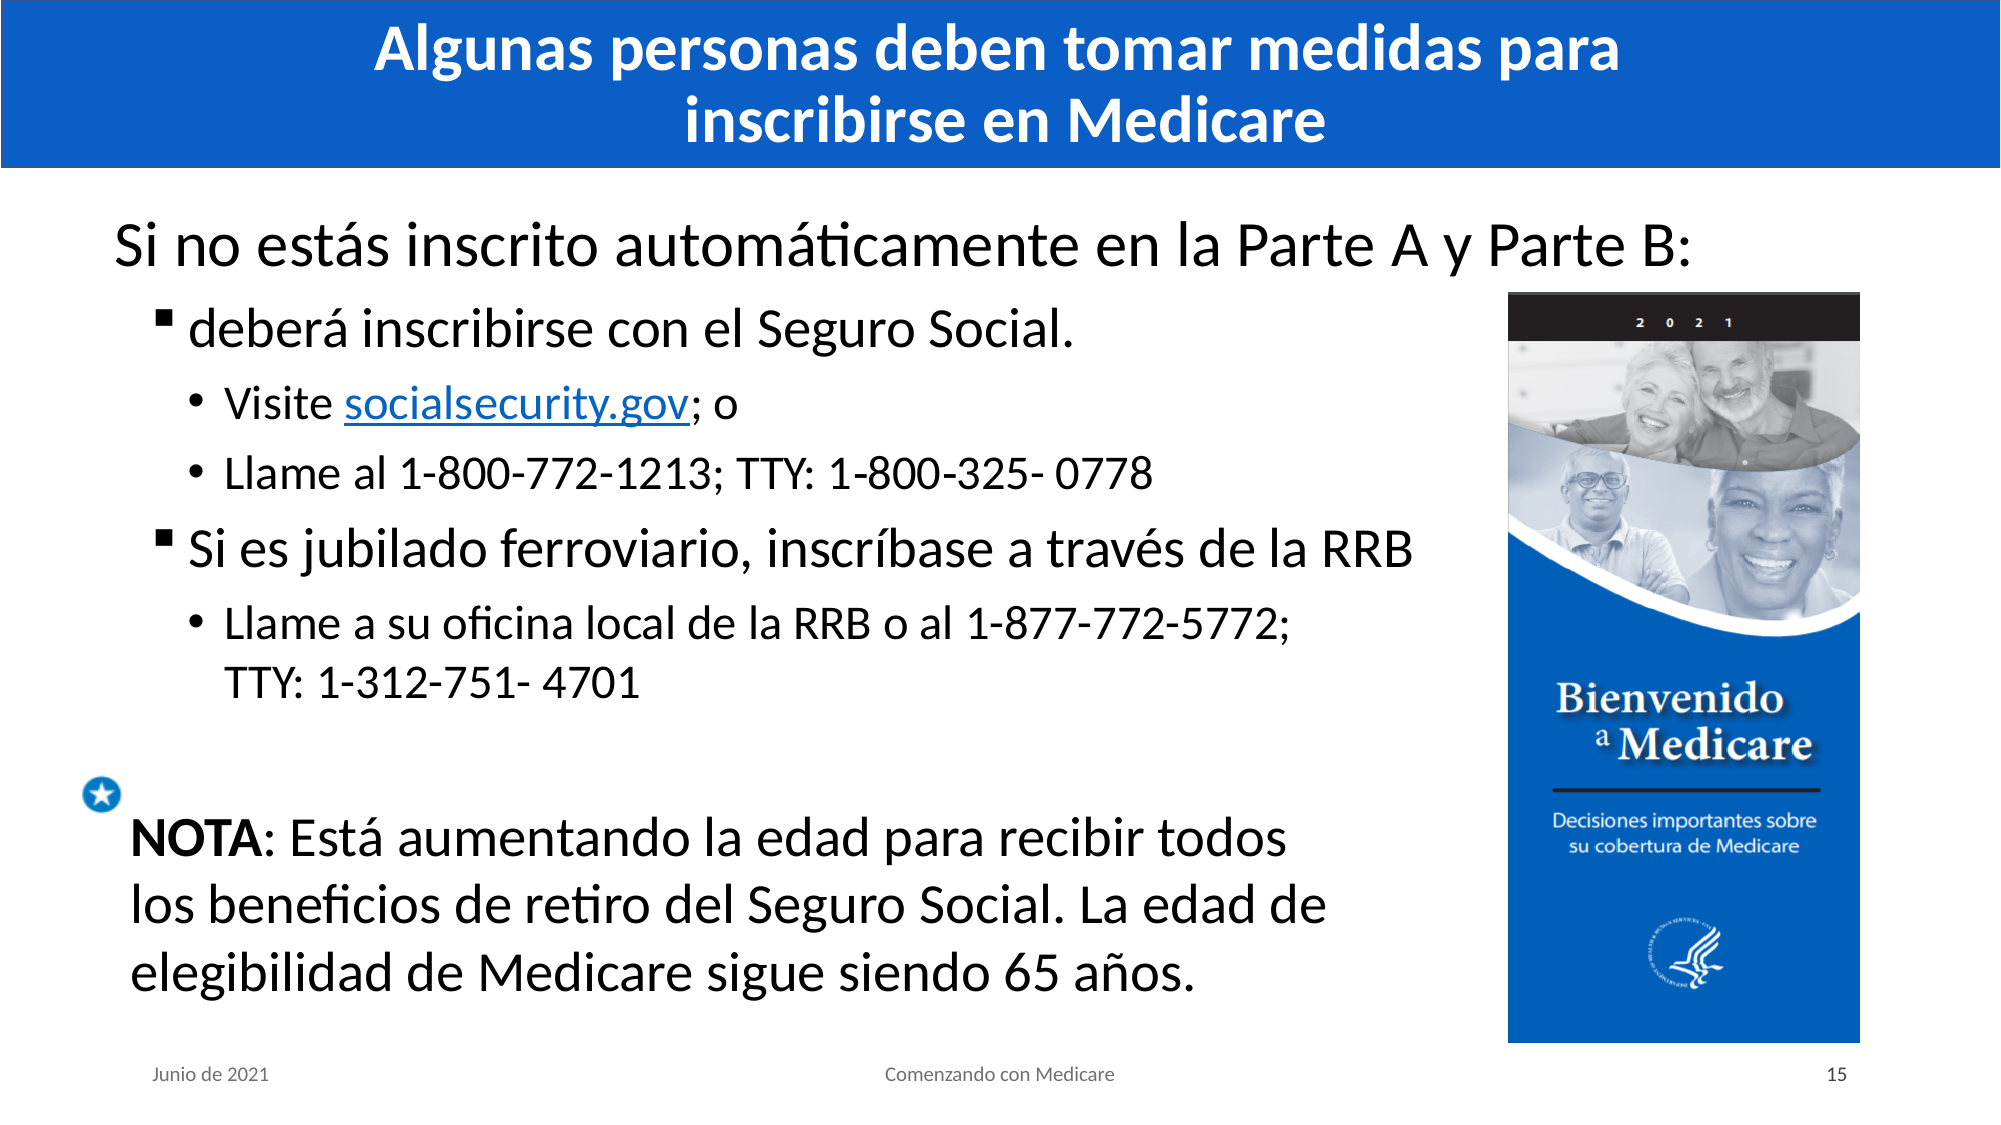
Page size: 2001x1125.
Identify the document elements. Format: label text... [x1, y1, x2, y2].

picture [73, 765, 127, 821]
picture [1508, 292, 1860, 1043]
list Si no estás inscrito automáticamente en la Parte A y Parte B: deberá inscribirse con el Seguro Social. Visite socialsecurity.gov; o Llame al 1-800-772-1213; TTY: 1‑800‑325- 0778 Si es jubilado ferroviario, inscríbase a través de la RRB Llame a su oficina local de la RRB o al 1-877-772-5772; TTY: 1-312-751- 4701 NOTA: Está aumentando la edad para recibir todos los beneficios de retiro del Seguro Social. La edad de elegibilidad de Medicare sigue siendo 65 años. [99, 193, 1914, 1018]
slide_number Junio de 2021 [137, 1042, 588, 1103]
footer Comenzando con Medicare [662, 1042, 1338, 1103]
title Algunas personas deben tomar medidas para inscribirse en Medicare [56, 1, 1957, 169]
